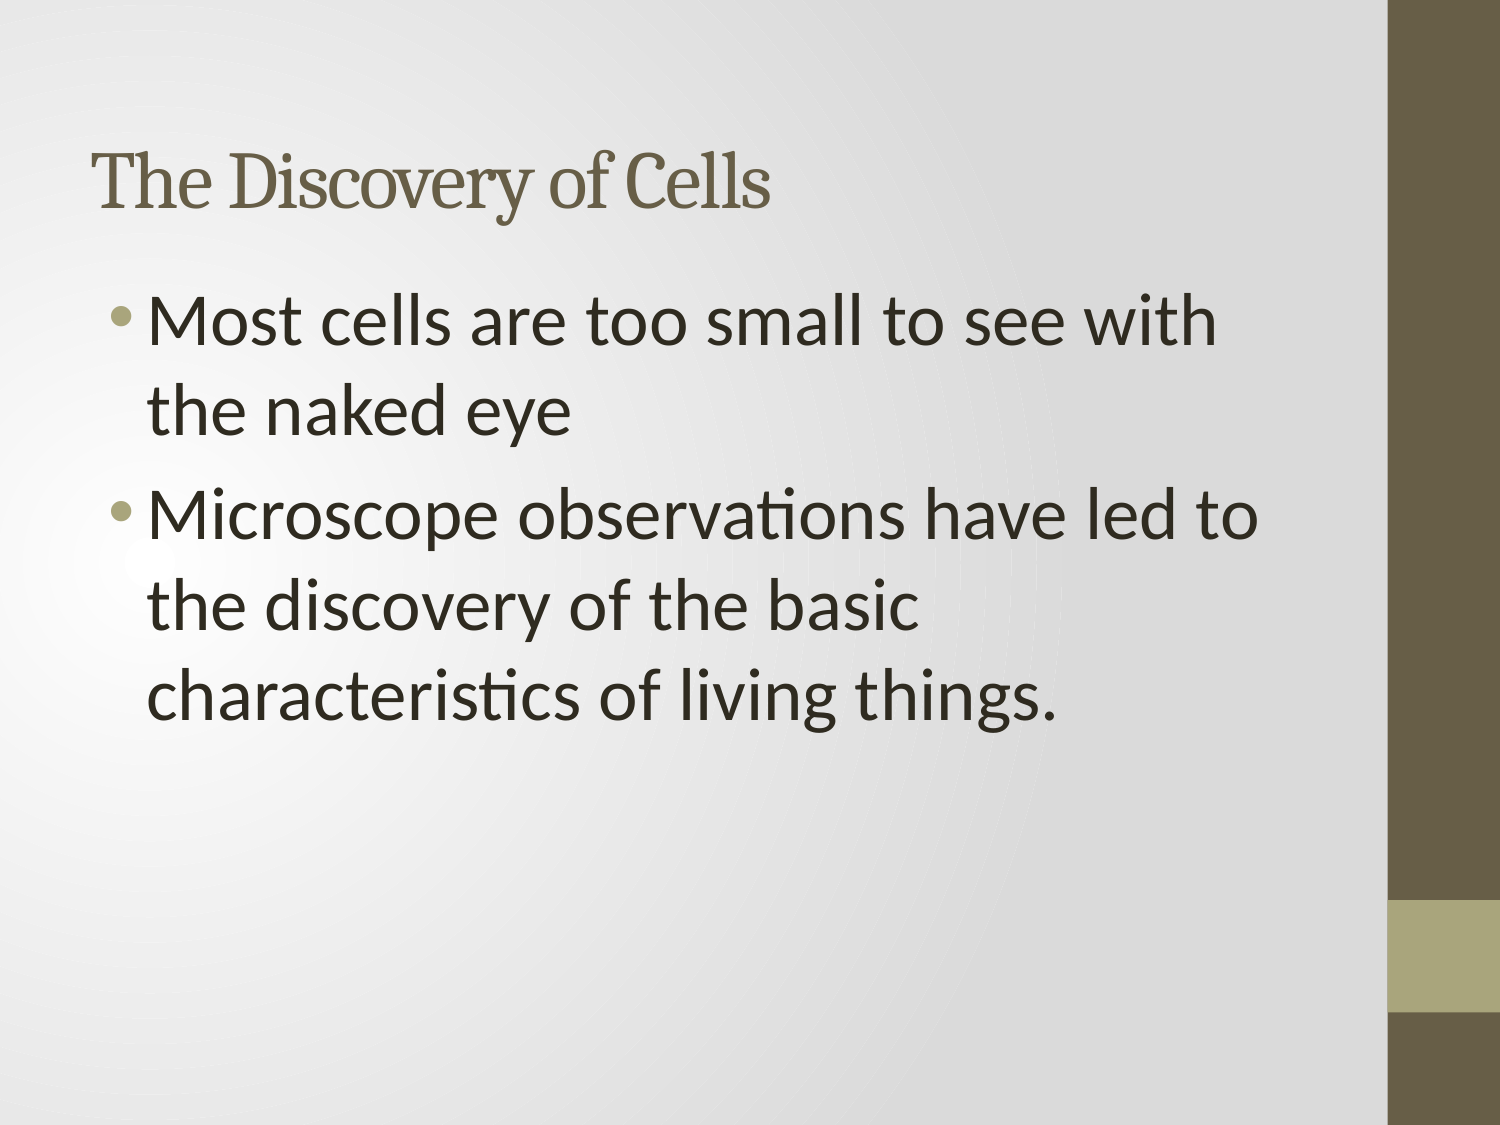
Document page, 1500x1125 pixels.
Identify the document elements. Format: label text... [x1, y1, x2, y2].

title The Discovery of Cells [75, 45, 1325, 233]
list Most cells are too small to see with the naked eye Microscope observations have led to the discovery of the basic characteristics of living things. [75, 262, 1325, 1050]
